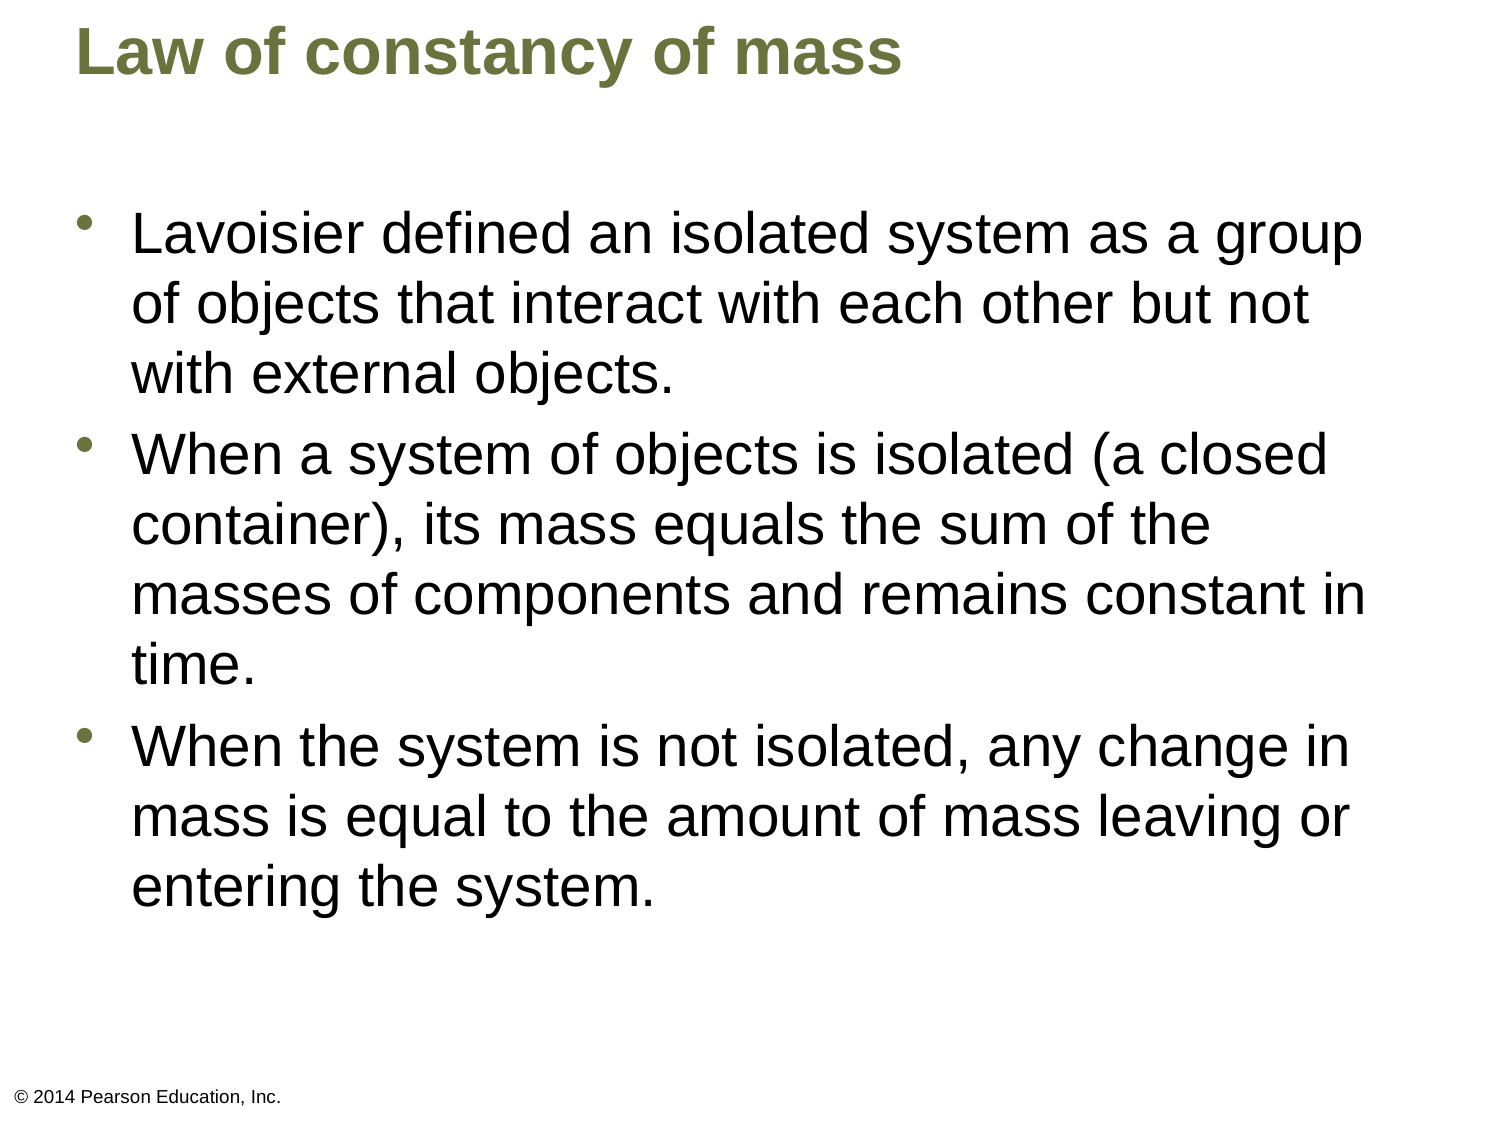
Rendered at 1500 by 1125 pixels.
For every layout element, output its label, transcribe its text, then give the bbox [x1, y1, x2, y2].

title Law of constancy of mass [0, 0, 1500, 96]
footer © 2014 Pearson Education, Inc. [14, 1084, 900, 1115]
list Lavoisier defined an isolated system as a group of objects that interact with each other but not with external objects. When a system of objects is isolated (a closed container), its mass equals the sum of the masses of components and remains constant in time. When the system is not isolated, any change in mass is equal to the amount of mass leaving or entering the system. [59, 187, 1410, 1025]
